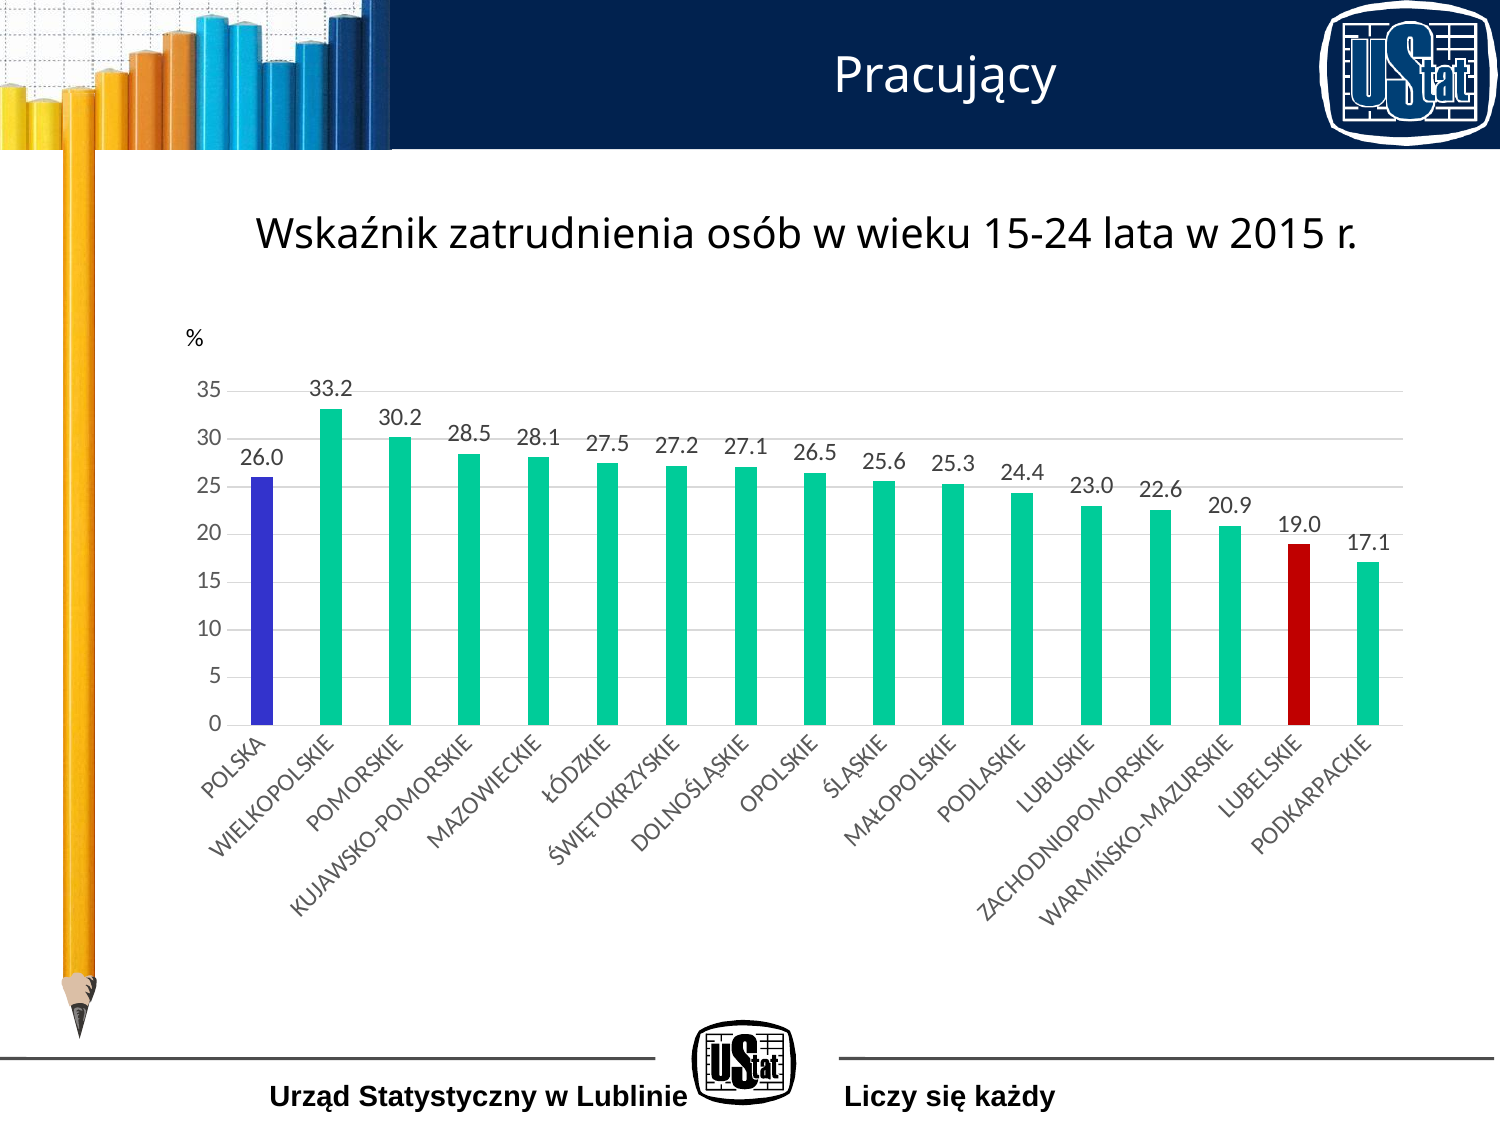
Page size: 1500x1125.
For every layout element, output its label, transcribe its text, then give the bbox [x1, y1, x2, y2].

picture [235, 77, 241, 150]
picture [258, 77, 266, 150]
picture [236, 36, 240, 76]
text_box Pracujący [397, 0, 1312, 150]
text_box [0, 1018, 1495, 1122]
picture [1316, 0, 1500, 149]
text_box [59, 93, 99, 1017]
text_box % [171, 314, 266, 360]
text_box Wskaźnik zatrudnienia osób w wieku 15-24 lata w 2015 r. [115, 174, 1499, 265]
chart [170, 367, 1428, 946]
picture [0, 0, 393, 150]
